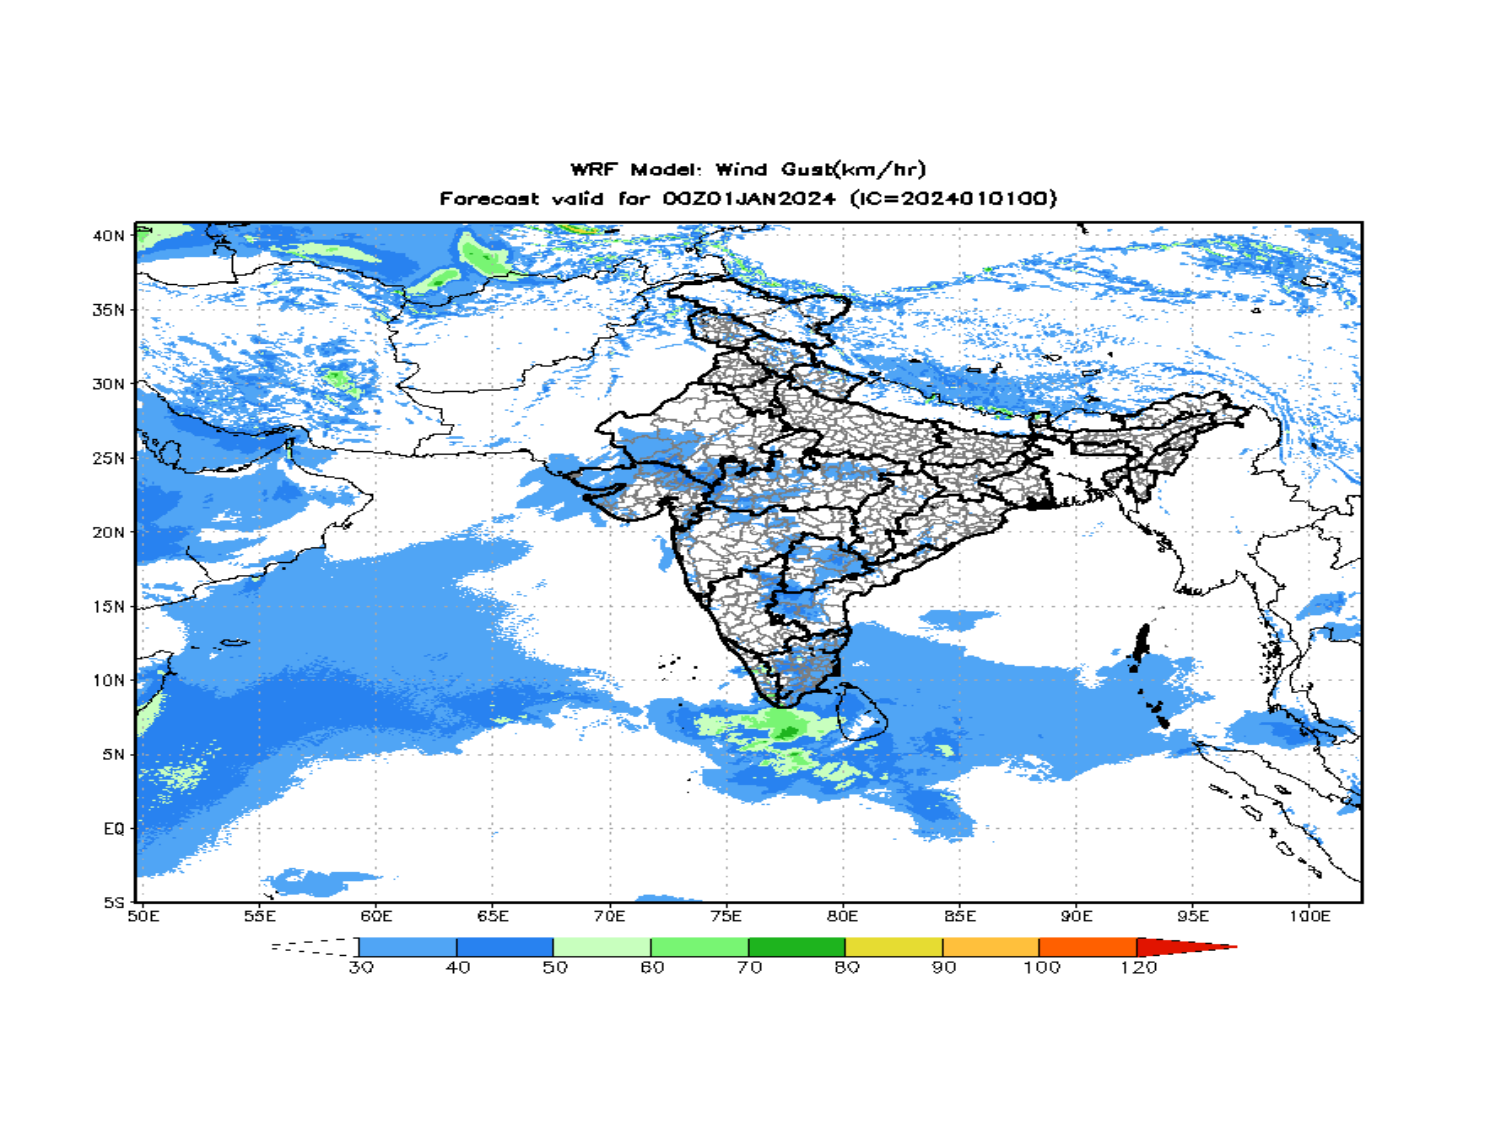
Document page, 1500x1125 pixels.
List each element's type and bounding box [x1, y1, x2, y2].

picture [74, 149, 1426, 976]
